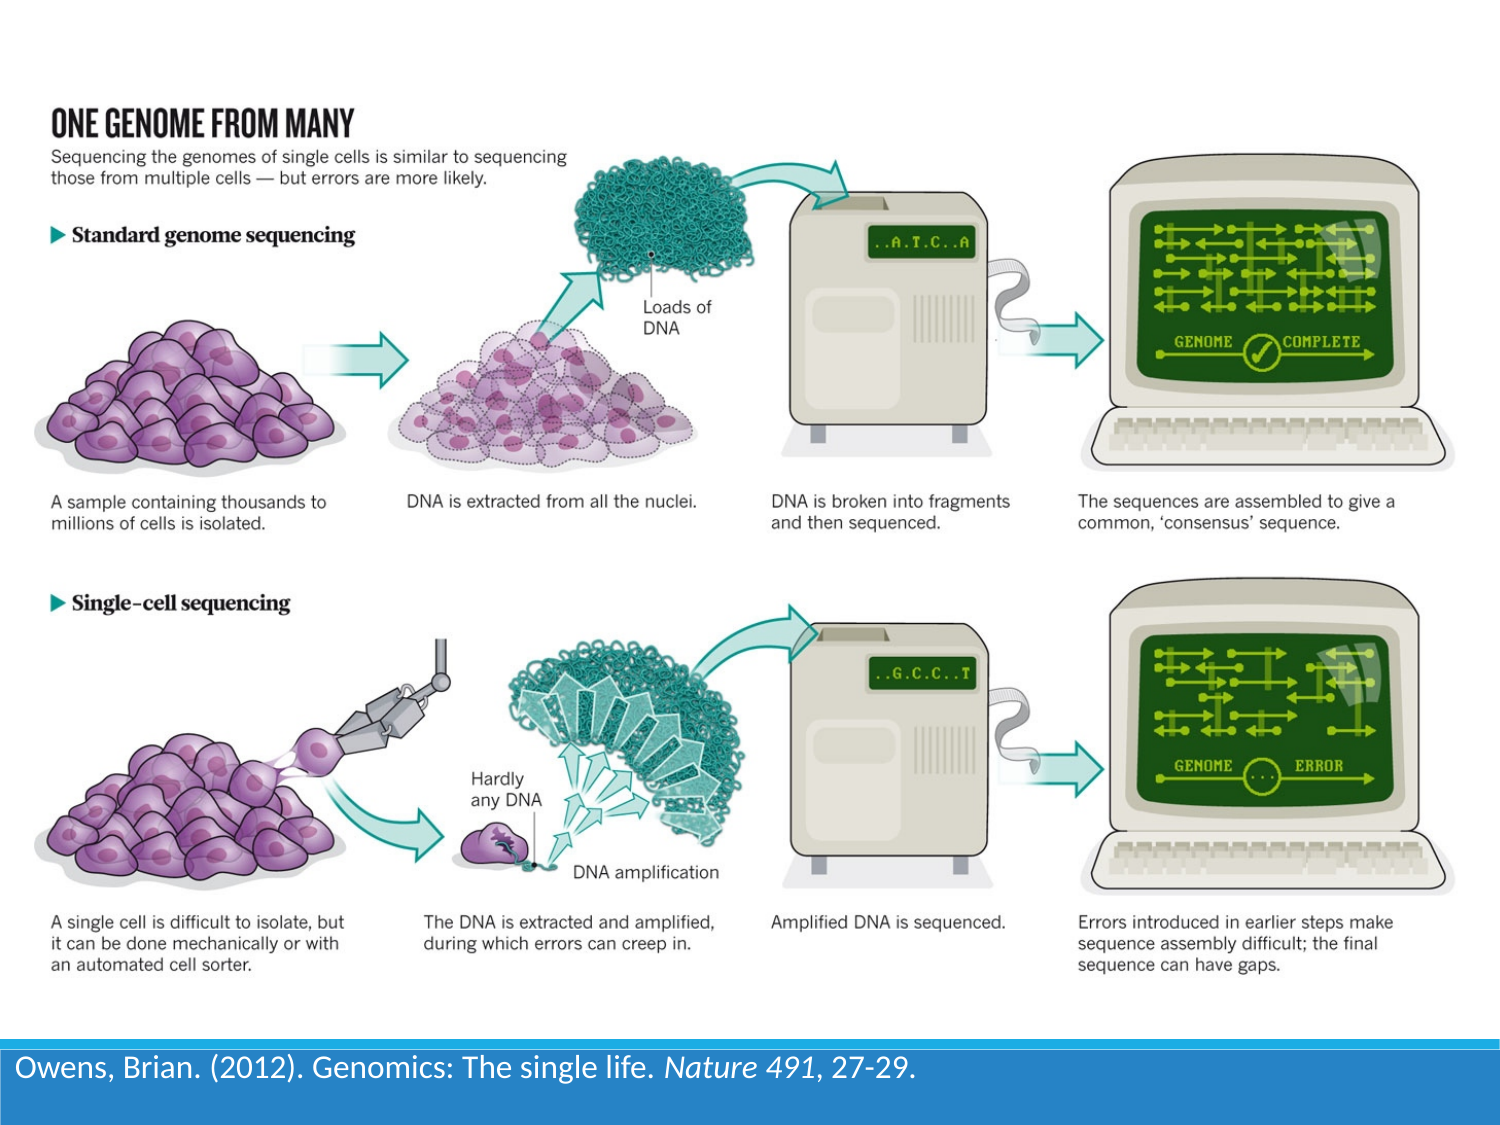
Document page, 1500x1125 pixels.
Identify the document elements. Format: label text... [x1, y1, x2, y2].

text_box Owens, Brian. (2012). Genomics: The single life. Nature 491, 27-29. [0, 1037, 1447, 1093]
picture [33, 88, 1475, 979]
